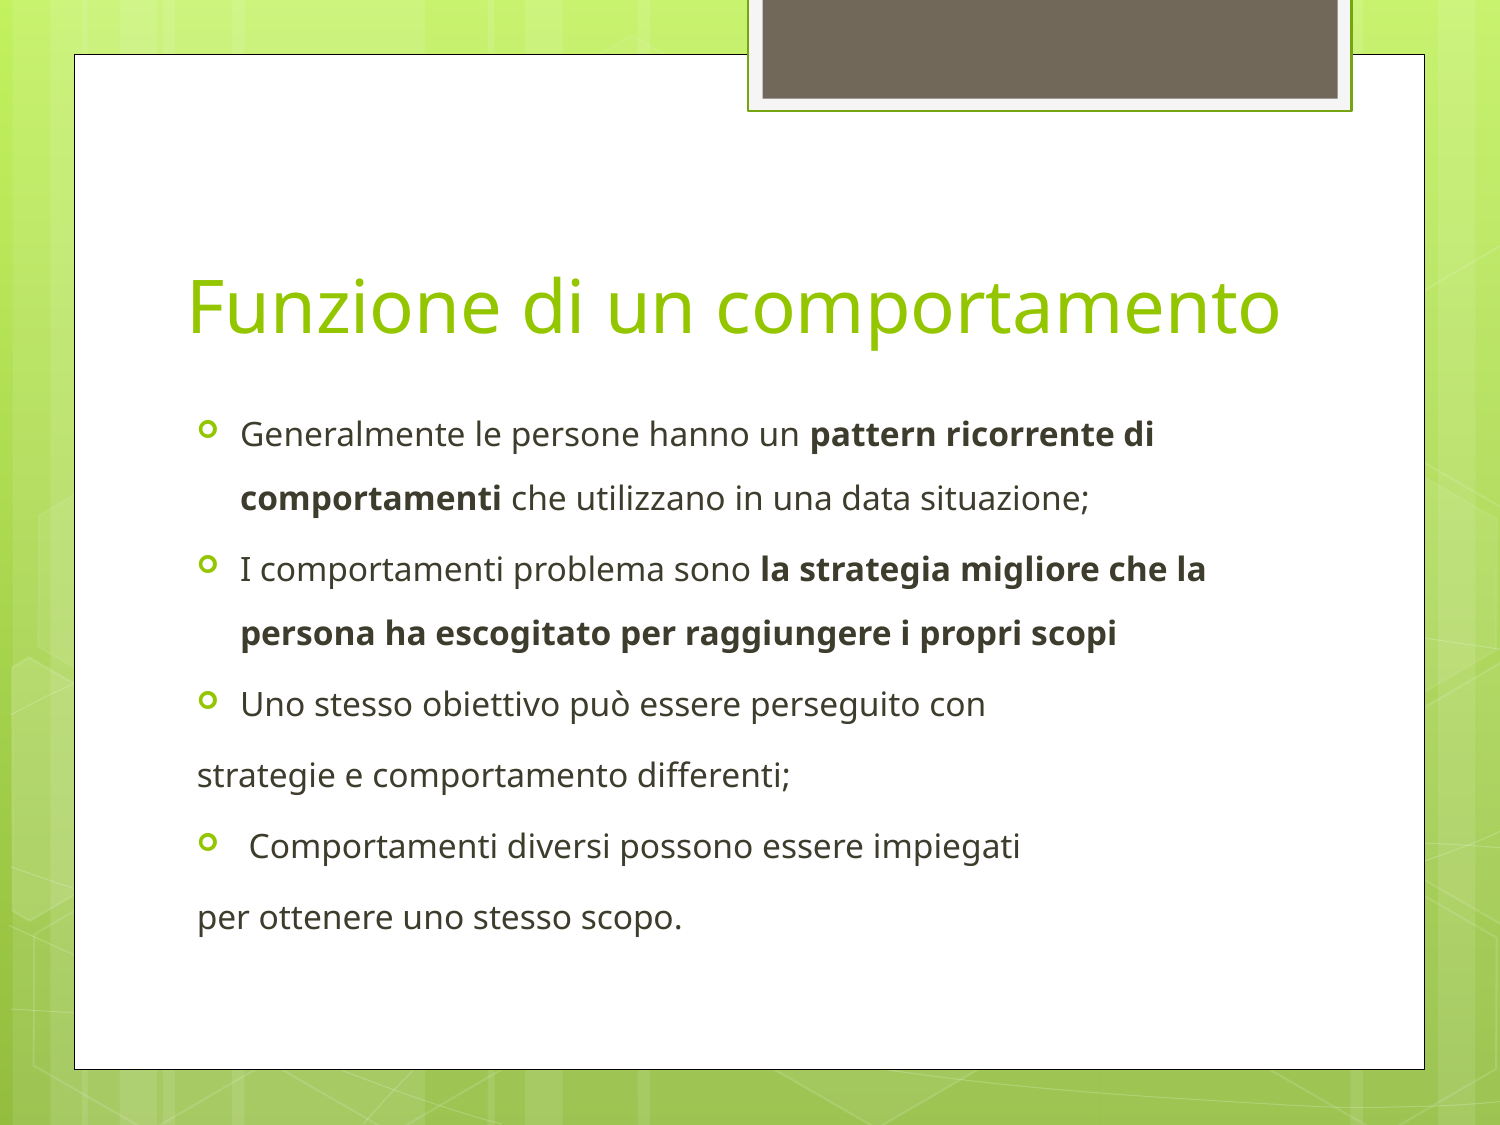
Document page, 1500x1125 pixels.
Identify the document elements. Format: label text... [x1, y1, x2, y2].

title Funzione di un comportamento [171, 168, 1324, 357]
list Generalmente le persone hanno un pattern ricorrente di comportamenti che utilizzano in una data situazione; I comportamenti problema sono la strategia migliore che la persona ha escogitato per raggiungere i propri scopi Uno stesso obiettivo può essere perseguito con strategie e comportamento differenti; Comportamenti diversi possono essere impiegati per ottenere uno stesso scopo. [171, 381, 1283, 957]
